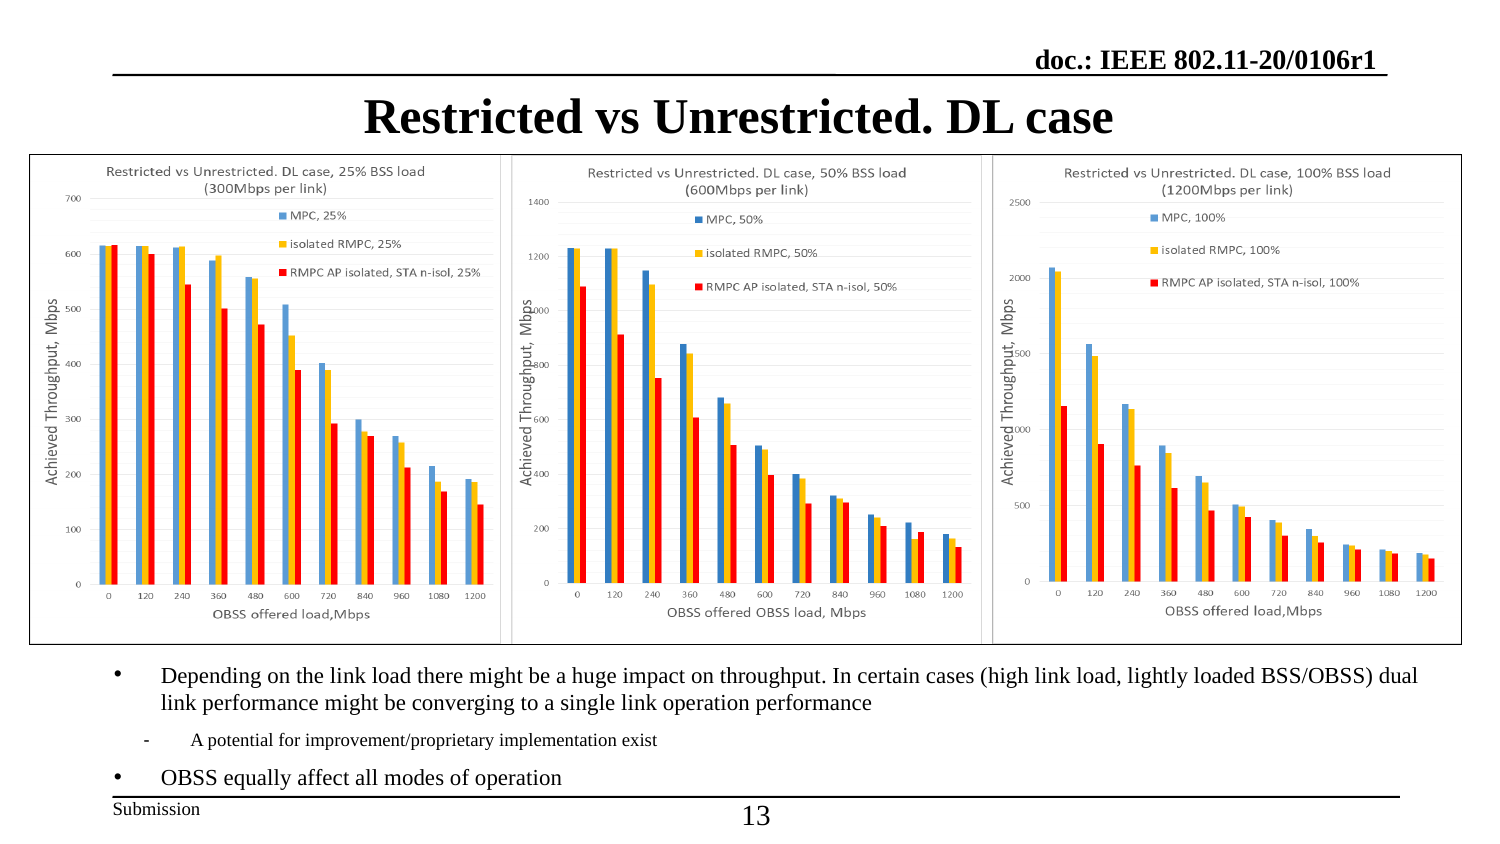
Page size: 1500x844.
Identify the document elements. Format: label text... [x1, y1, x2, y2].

text_box [992, 167, 1467, 725]
title Restricted vs Unrestricted. DL case [70, 72, 1421, 152]
slide_number 13 [737, 797, 776, 843]
picture [29, 154, 1462, 646]
text_box Depending on the link load there might be a huge impact on throughput. In certain cases (high link load, lightly loaded BSS/OBSS) dual link performance might be converging to a single link operation performance A potential for improvement/proprietary implementation exist OBSS equally affect all modes of operation [113, 660, 1437, 797]
